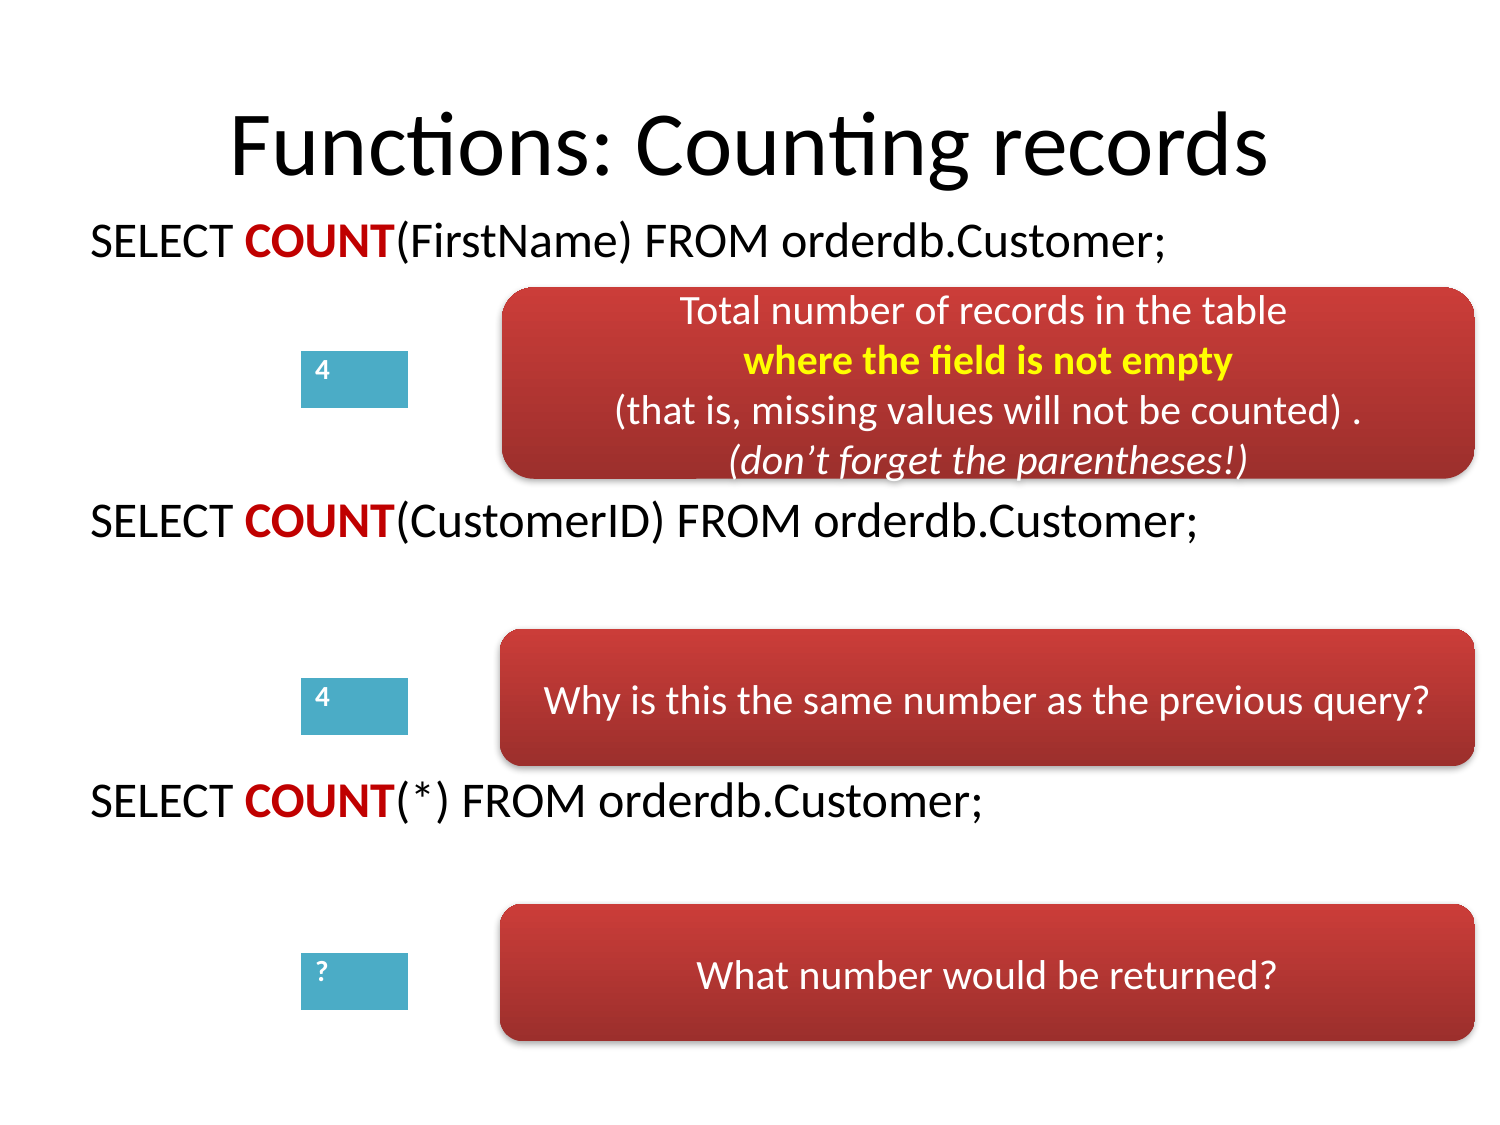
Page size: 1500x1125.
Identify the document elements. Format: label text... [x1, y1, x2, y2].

table_header ? [301, 953, 408, 1010]
table_header 4 [301, 351, 408, 408]
list SELECT COUNT(FirstName) FROM orderdb.Customer; SELECT COUNT(CustomerID) FROM orderdb.Customer; SELECT COUNT(*) FROM orderdb.Customer; [75, 200, 1488, 1050]
text_box Total number of records in the table where the field is not empty (that is, missing values will not be counted) . (don’t forget the parentheses!) [501, 287, 1475, 479]
text_box What number would be returned? [499, 903, 1475, 1042]
text_box Why is this the same number as the previous query? [499, 628, 1475, 767]
title Functions: Counting records [75, 45, 1425, 200]
table_header 4 [301, 678, 408, 735]
